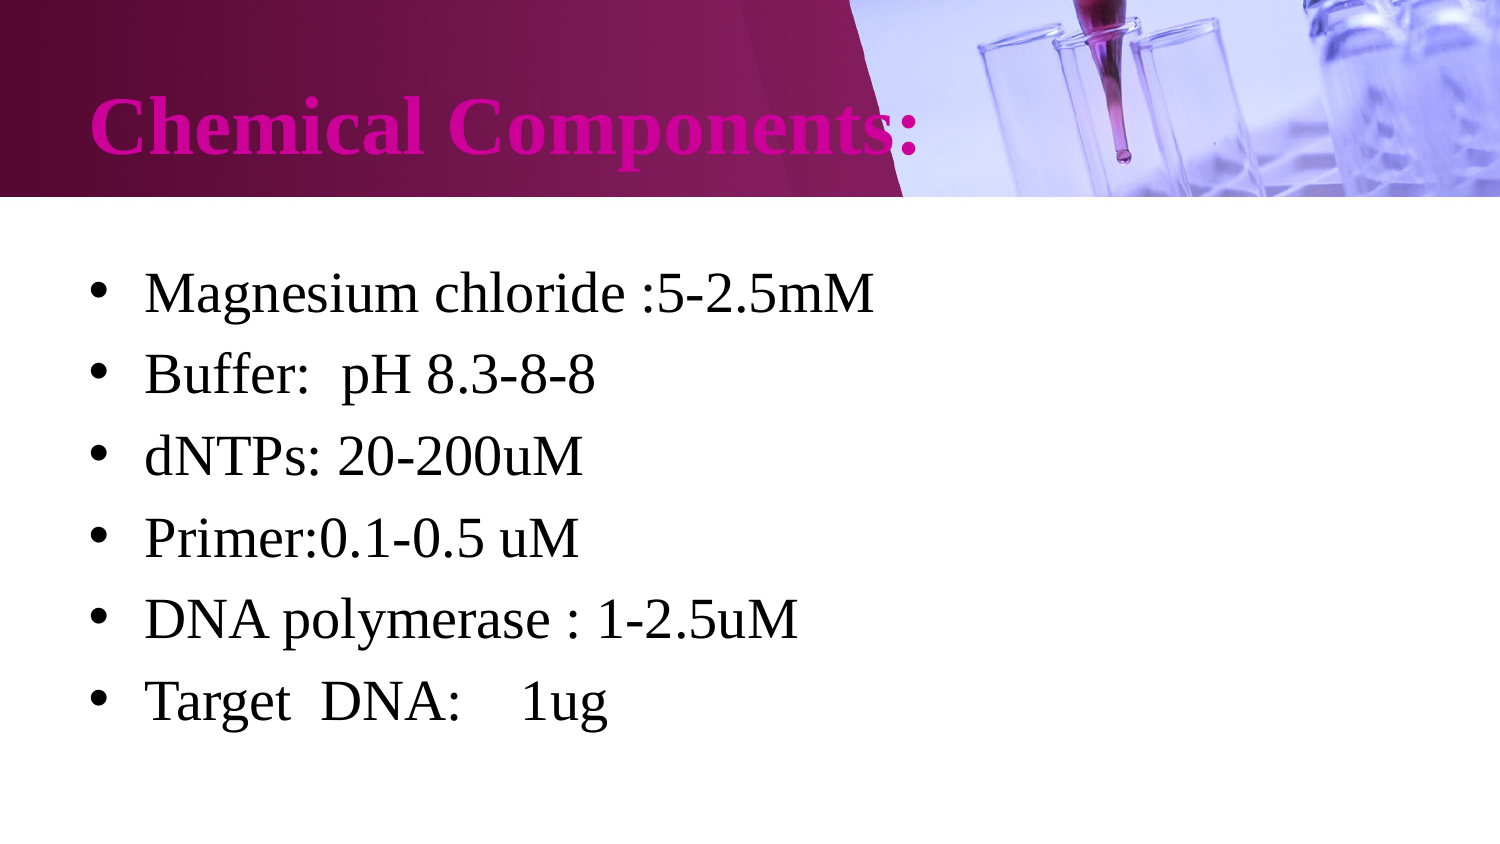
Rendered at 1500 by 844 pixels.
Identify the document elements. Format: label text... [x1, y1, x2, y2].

picture [0, 0, 1500, 844]
title Chemical Components: [73, 71, 1427, 172]
list Magnesium chloride :5-2.5mM Buffer: pH 8.3-8-8 dNTPs: 20-200uM Primer:0.1-0.5 uM DNA polymerase : 1-2.5uM Target DNA: 1ug [73, 246, 1427, 773]
